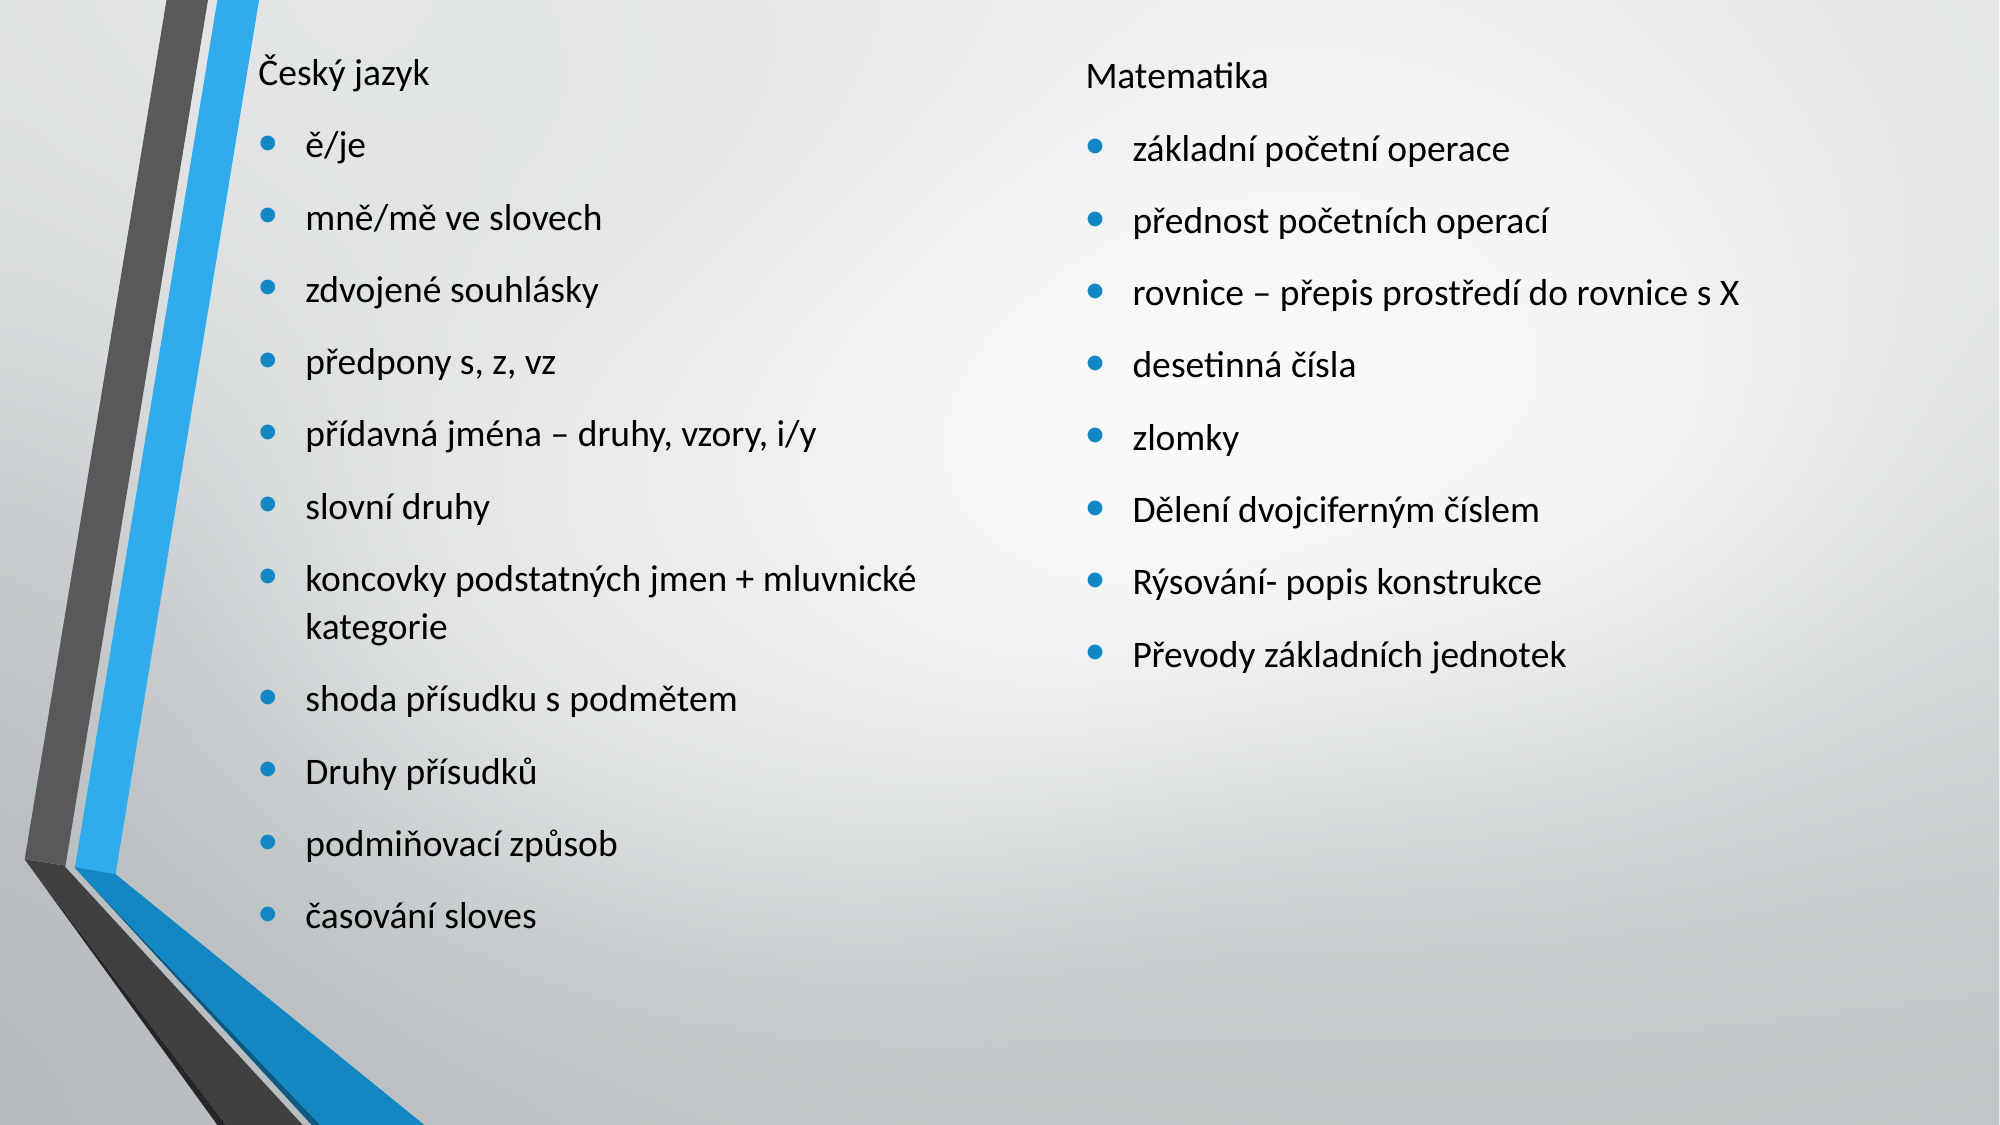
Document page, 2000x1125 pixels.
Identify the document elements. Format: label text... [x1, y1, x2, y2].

list Český jazyk ě/je mně/mě ve slovech zdvojené souhlásky předpony s, z, vz přídavná jména – druhy, vzory, i/y slovní druhy koncovky podstatných jmen + mluvnické kategorie shoda přísudku s podmětem Druhy přísudků podmiňovací způsob časování sloves [243, 30, 1047, 950]
list Matematika základní početní operace přednost početních operací rovnice – přepis prostředí do rovnice s X desetinná čísla zlomky Dělení dvojciferným číslem Rýsování- popis konstrukce Převody základních jednotek [1070, 0, 1874, 856]
